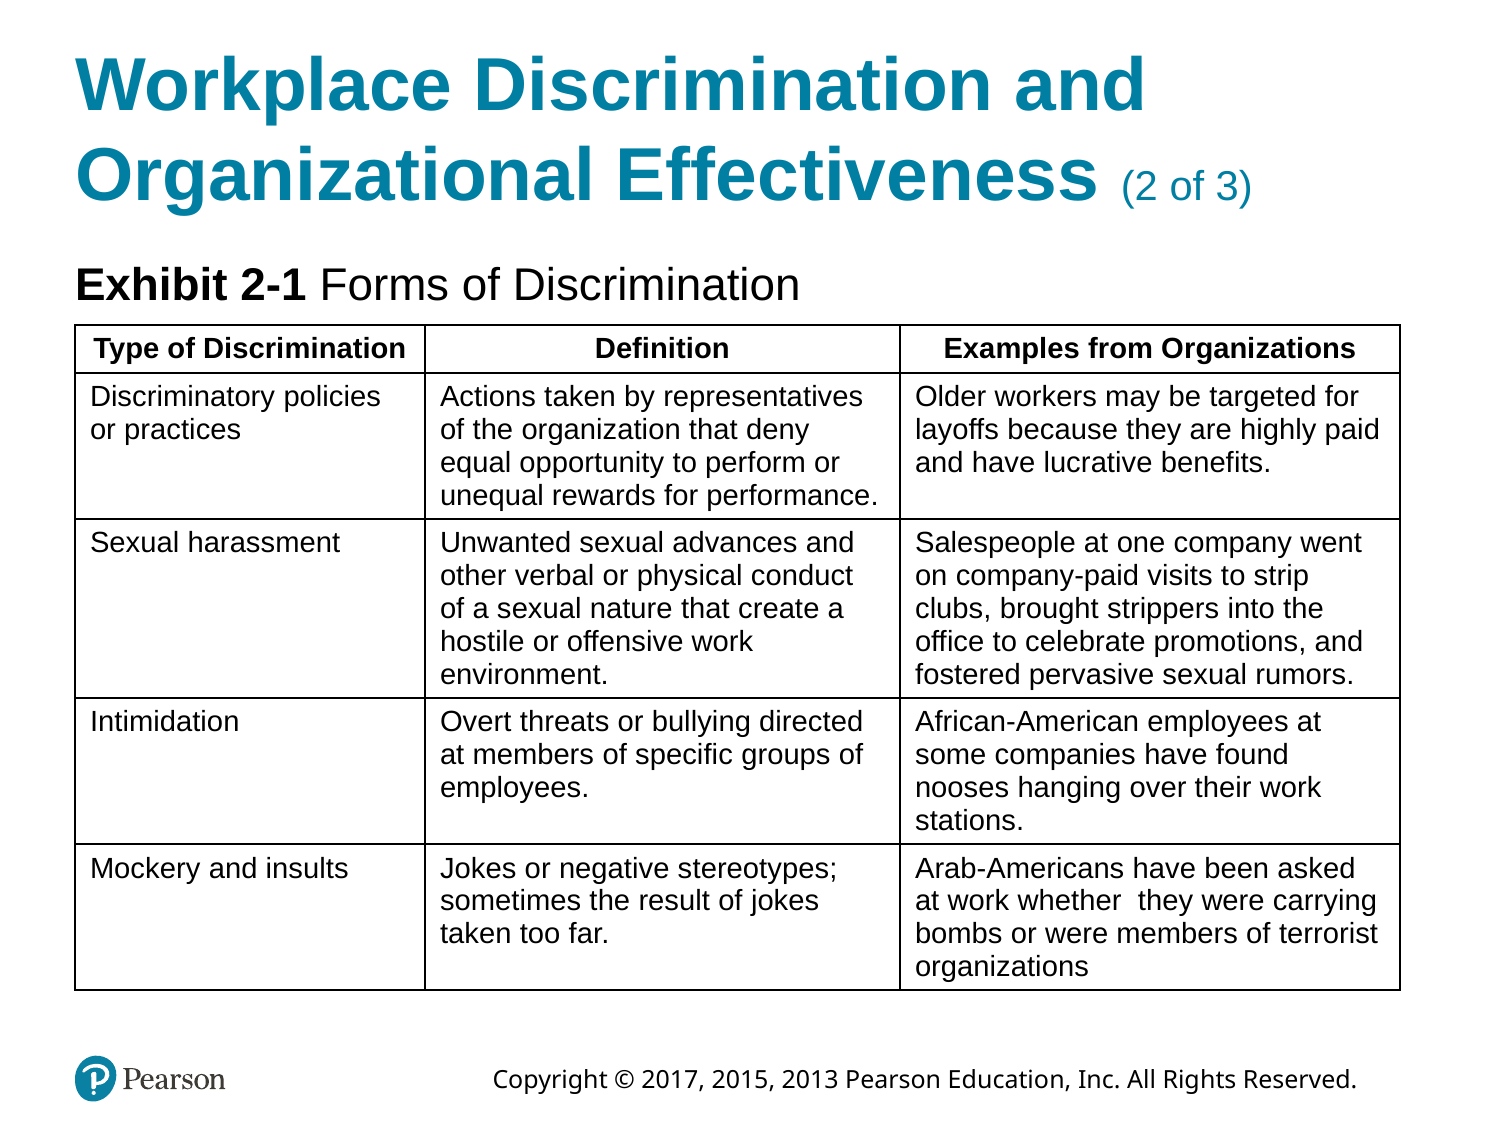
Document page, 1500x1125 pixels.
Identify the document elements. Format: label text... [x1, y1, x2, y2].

table_cell Unwanted sexual advances and other verbal or physical conduct of a sexual nature that create a hostile or offensive work environment. [426, 520, 899, 697]
table_cell Mockery and insults [76, 845, 424, 989]
title Workplace Discrimination and Organizational Effectiveness (2 of 3) [75, 35, 1425, 216]
table_cell Discriminatory policies or practices [76, 374, 424, 518]
table_cell Salespeople at one company went on company-paid visits to strip clubs, brought strippers into the office to celebrate promotions, and fostered pervasive sexual rumors. [901, 520, 1399, 697]
list Exhibit 2-1 Forms of Discrimination [75, 254, 1425, 305]
table_cell Jokes or negative stereotypes; sometimes the result of jokes taken too far. [426, 845, 899, 989]
table_cell African-American employees at some companies have found nooses hanging over their work stations. [901, 699, 1399, 843]
table_cell Sexual harassment [76, 520, 424, 697]
table_header Definition [426, 326, 899, 372]
table_cell Arab-Americans have been asked at work whether they were carrying bombs or were members of terrorist organizations [901, 845, 1399, 989]
table_cell Older workers may be targeted for layoffs because they are highly paid and have lucrative benefits. [901, 374, 1399, 518]
table_cell Intimidation [76, 699, 424, 843]
table_header Type of Discrimination [76, 326, 424, 372]
table_cell Actions taken by representatives of the organization that deny equal opportunity to perform or unequal rewards for performance. [426, 374, 899, 518]
table_cell Overt threats or bullying directed at members of specific groups of employees. [426, 699, 899, 843]
table_header Examples from Organizations [901, 326, 1399, 372]
